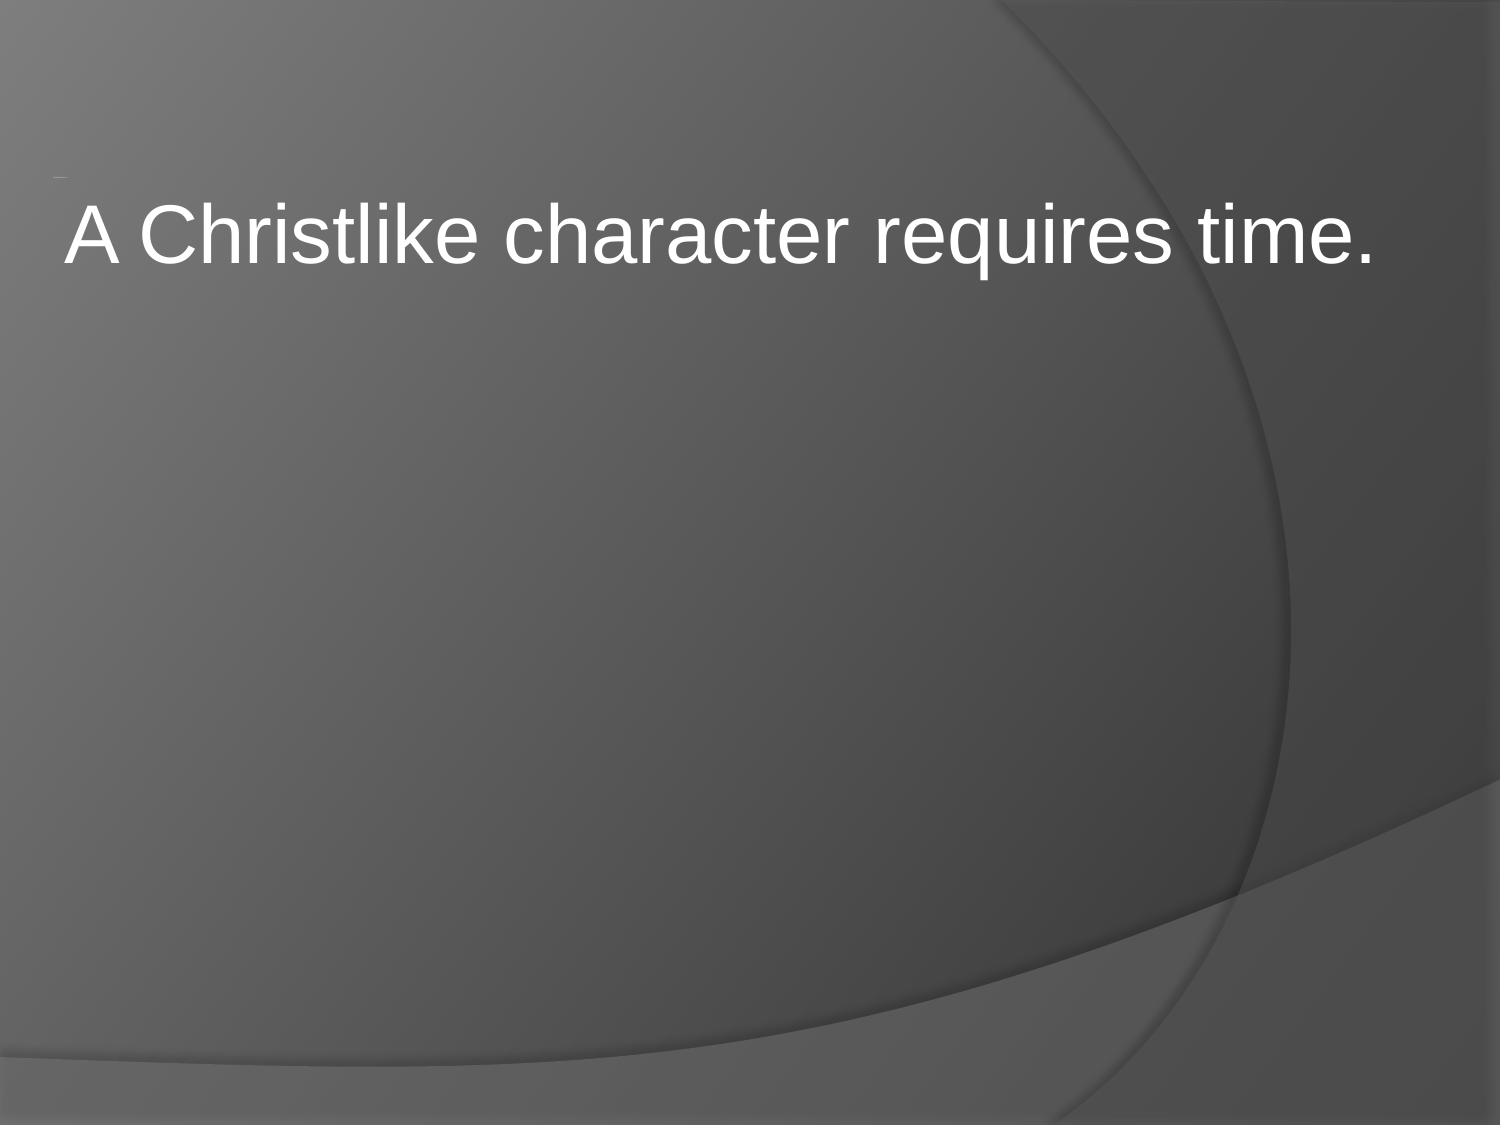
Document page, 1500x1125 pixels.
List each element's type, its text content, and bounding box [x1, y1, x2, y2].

text_box A Christlike character requires time. [49, 172, 1500, 347]
